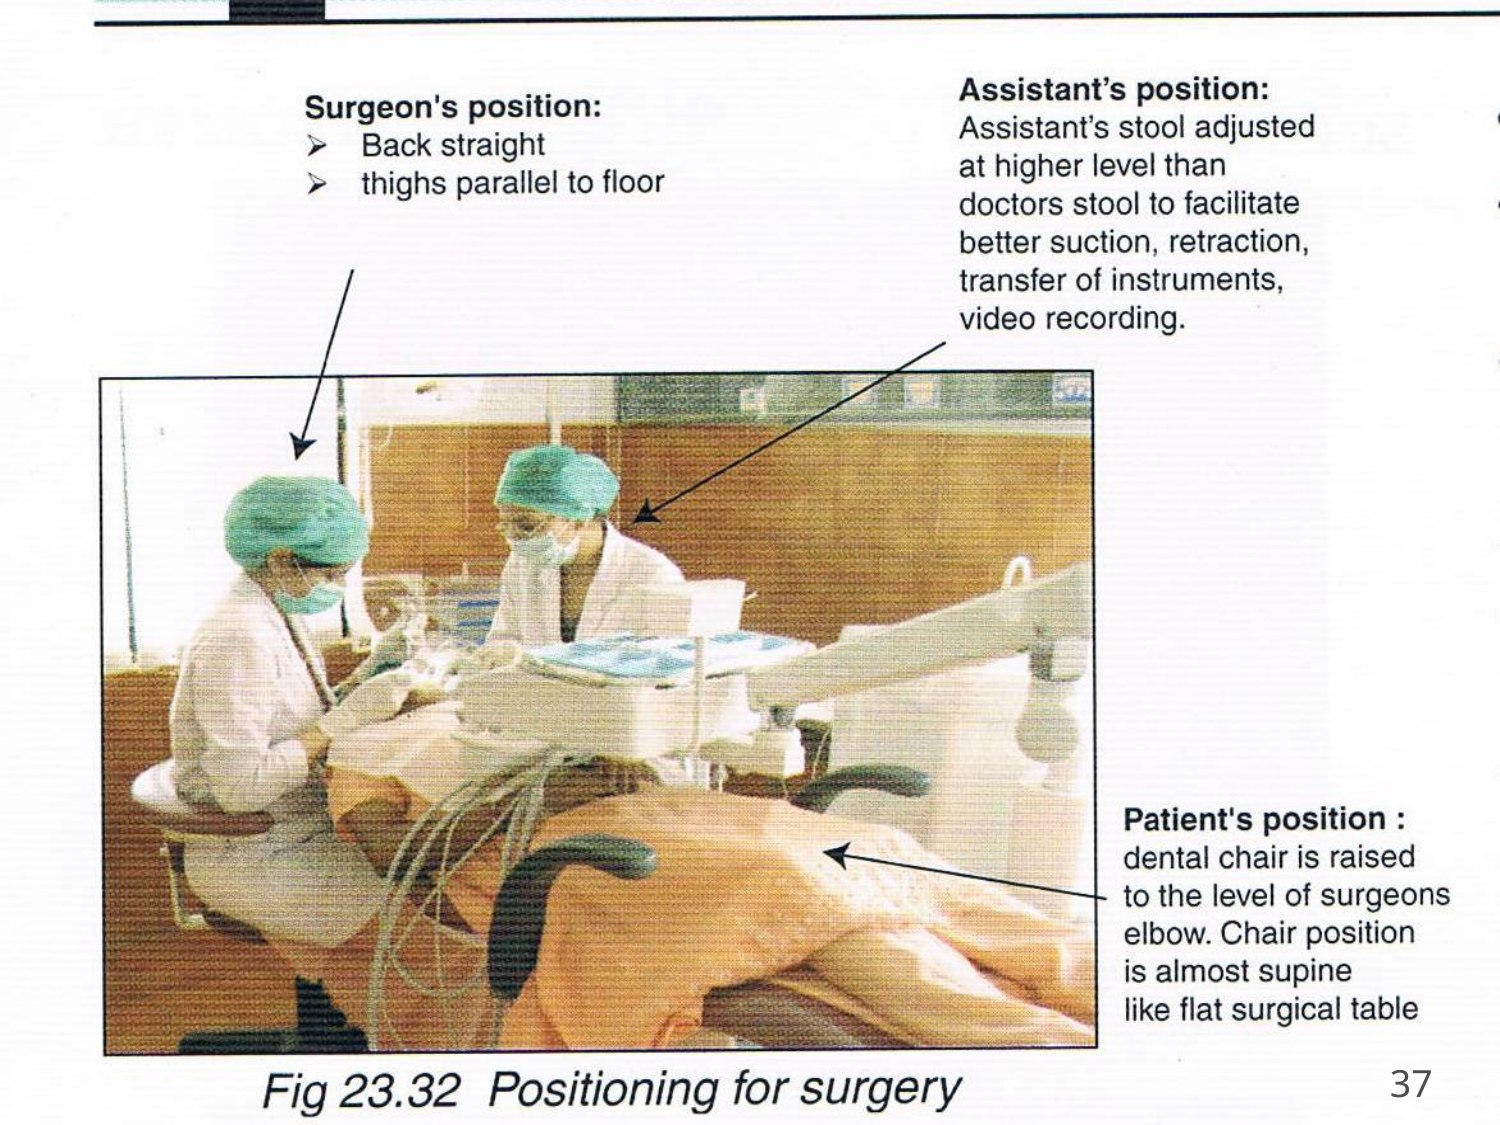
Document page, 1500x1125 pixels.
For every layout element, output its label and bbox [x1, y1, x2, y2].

list [0, 0, 1500, 1125]
